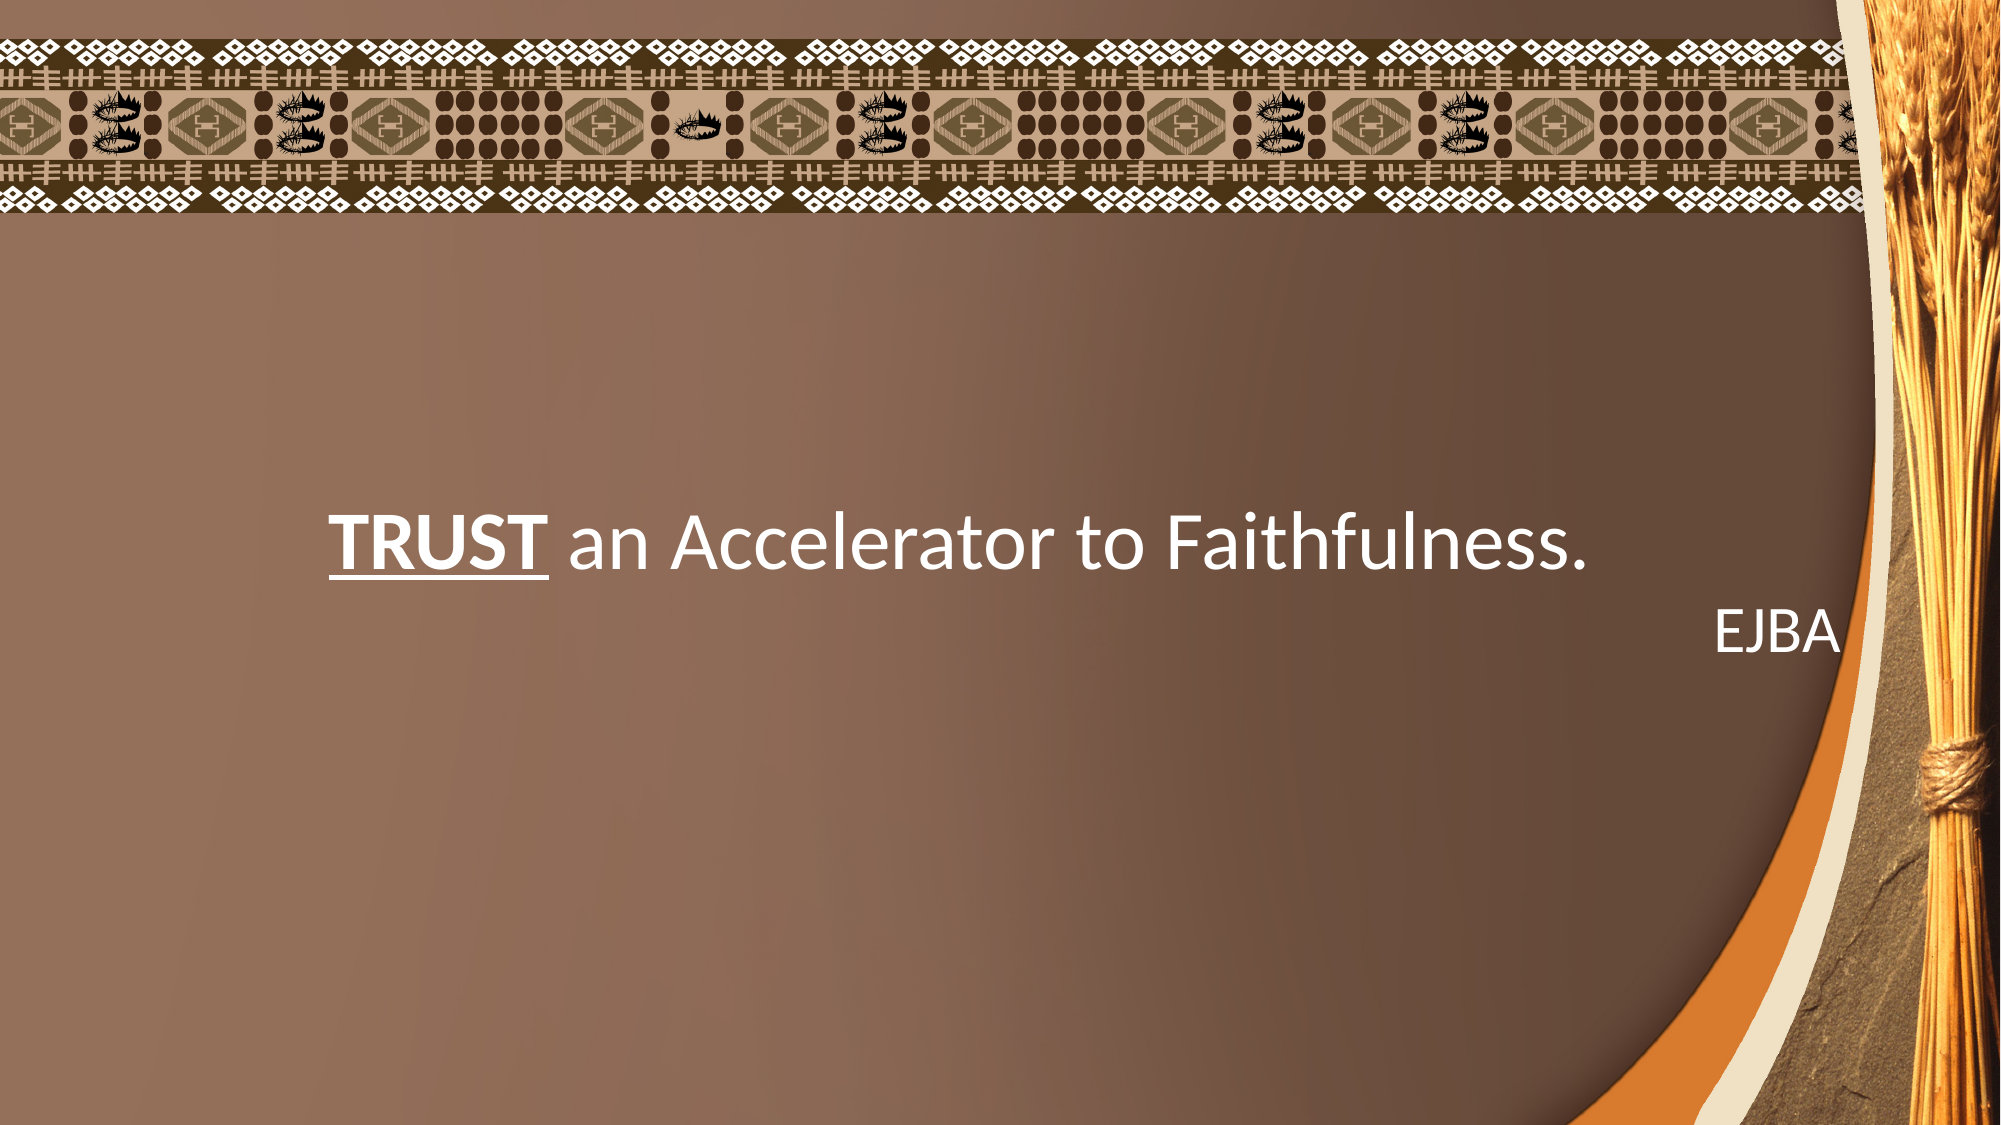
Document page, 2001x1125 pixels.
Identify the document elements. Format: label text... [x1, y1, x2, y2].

picture [0, 0, 2001, 1125]
text_box TRUST an Accelerator to Faithfulness. EJBA [63, 298, 1856, 764]
